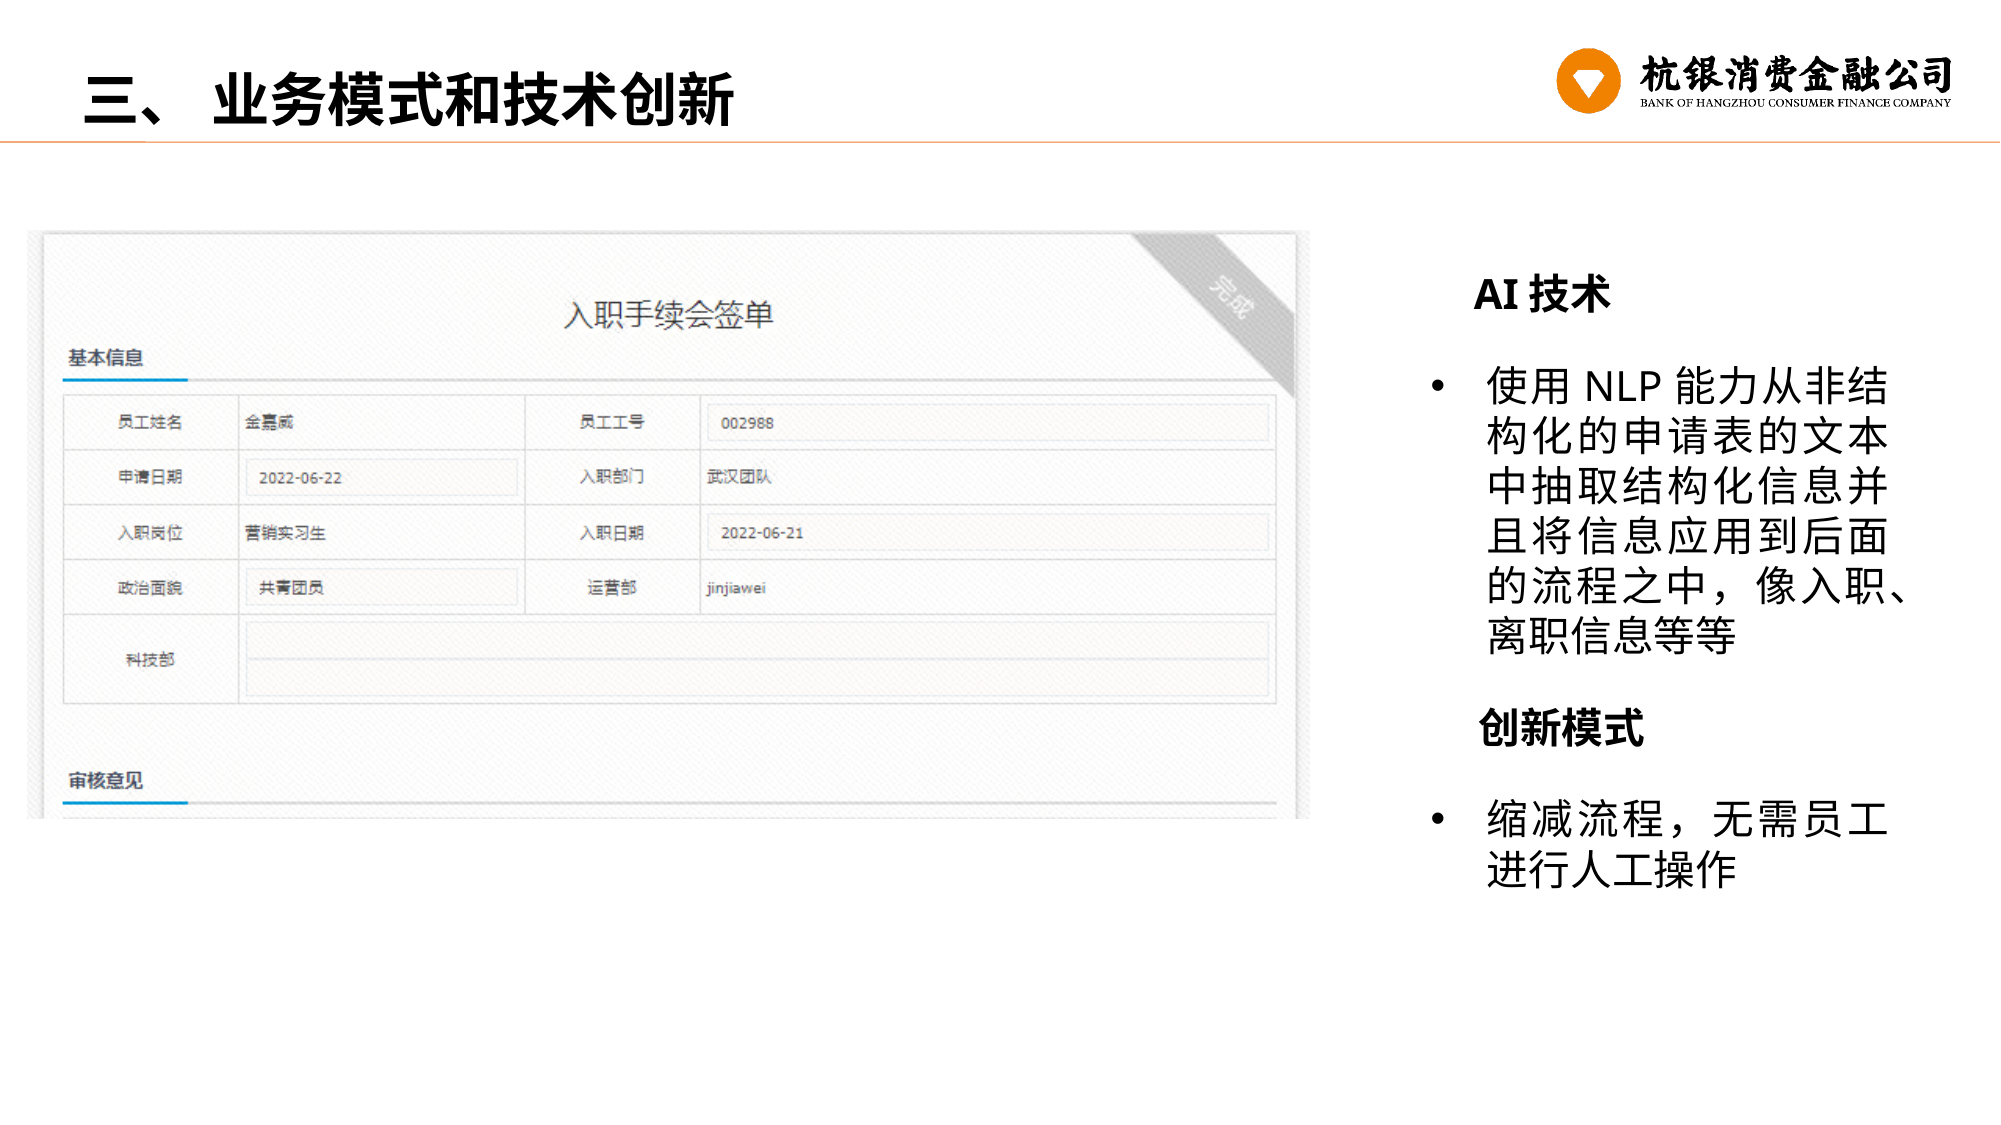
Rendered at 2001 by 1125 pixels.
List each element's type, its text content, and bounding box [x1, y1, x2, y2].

text_box AI技术 使用NLP能力从非结构化的申请表的文本中抽取结构化信息并且将信息应用到后面的流程之中，像入职、离职信息等等 创新模式 缩减流程，无需员工进行人工操作 [1415, 260, 1905, 901]
picture [1556, 39, 1952, 119]
picture [27, 230, 1310, 819]
text_box 三、 业务模式和技术创新 [66, 34, 1271, 140]
